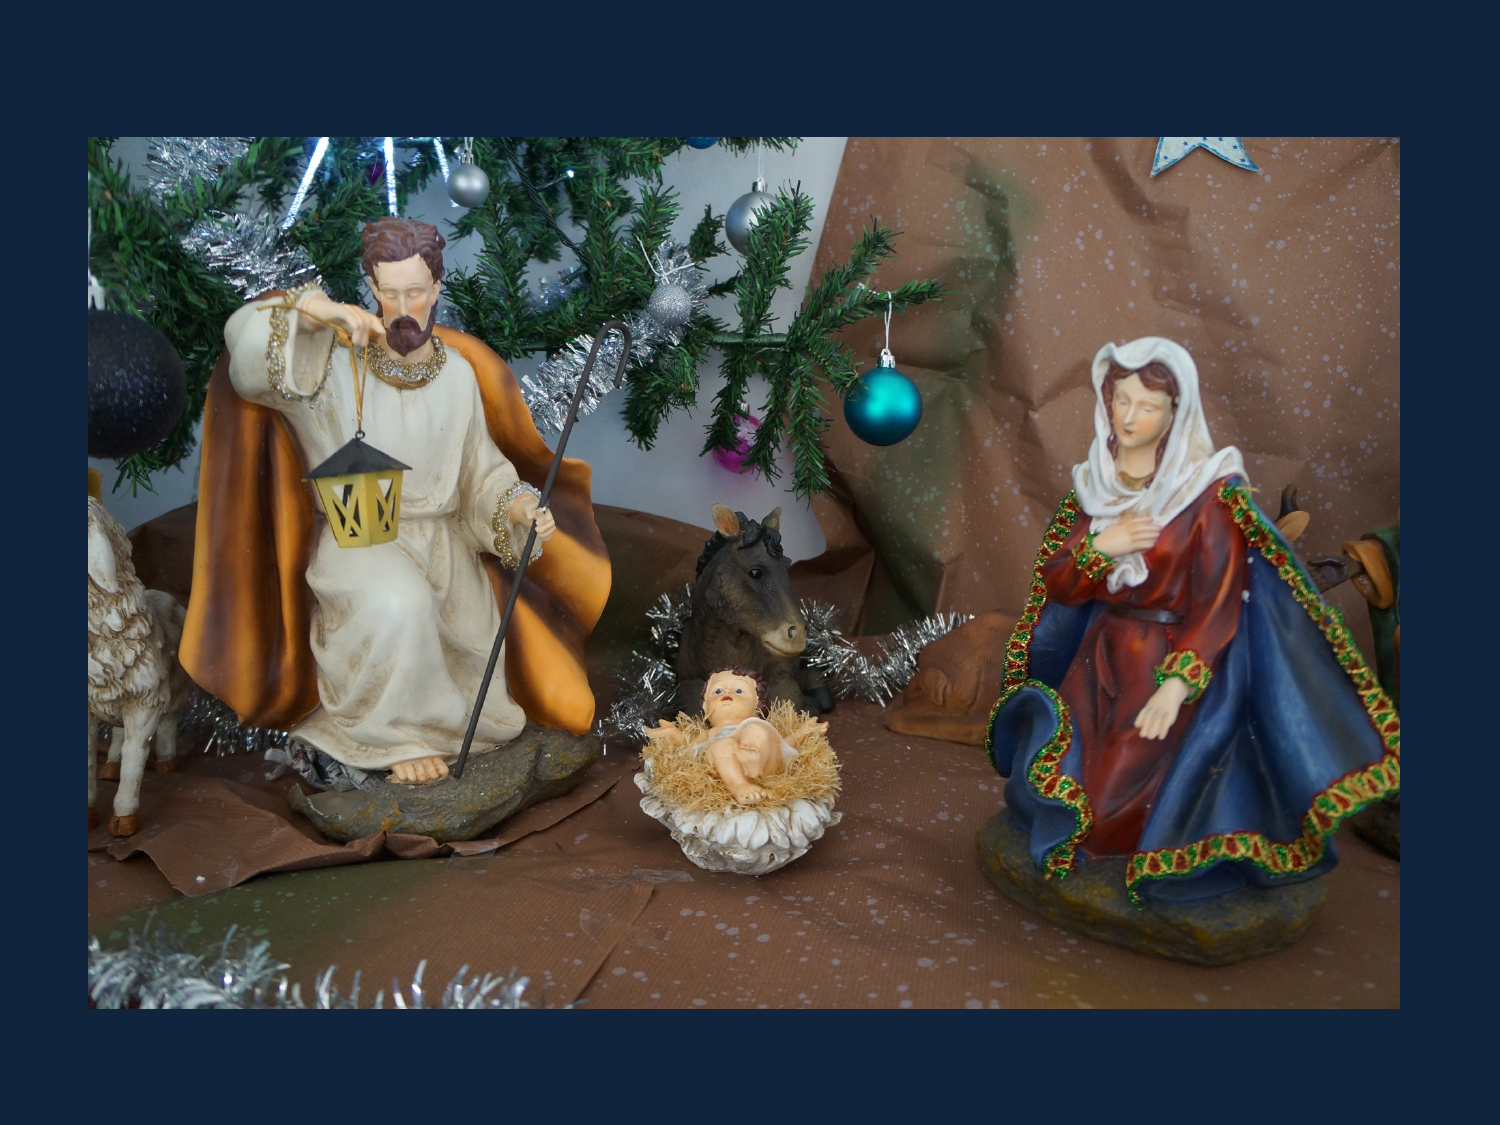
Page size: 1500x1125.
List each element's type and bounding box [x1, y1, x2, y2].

picture [88, 136, 1400, 1009]
